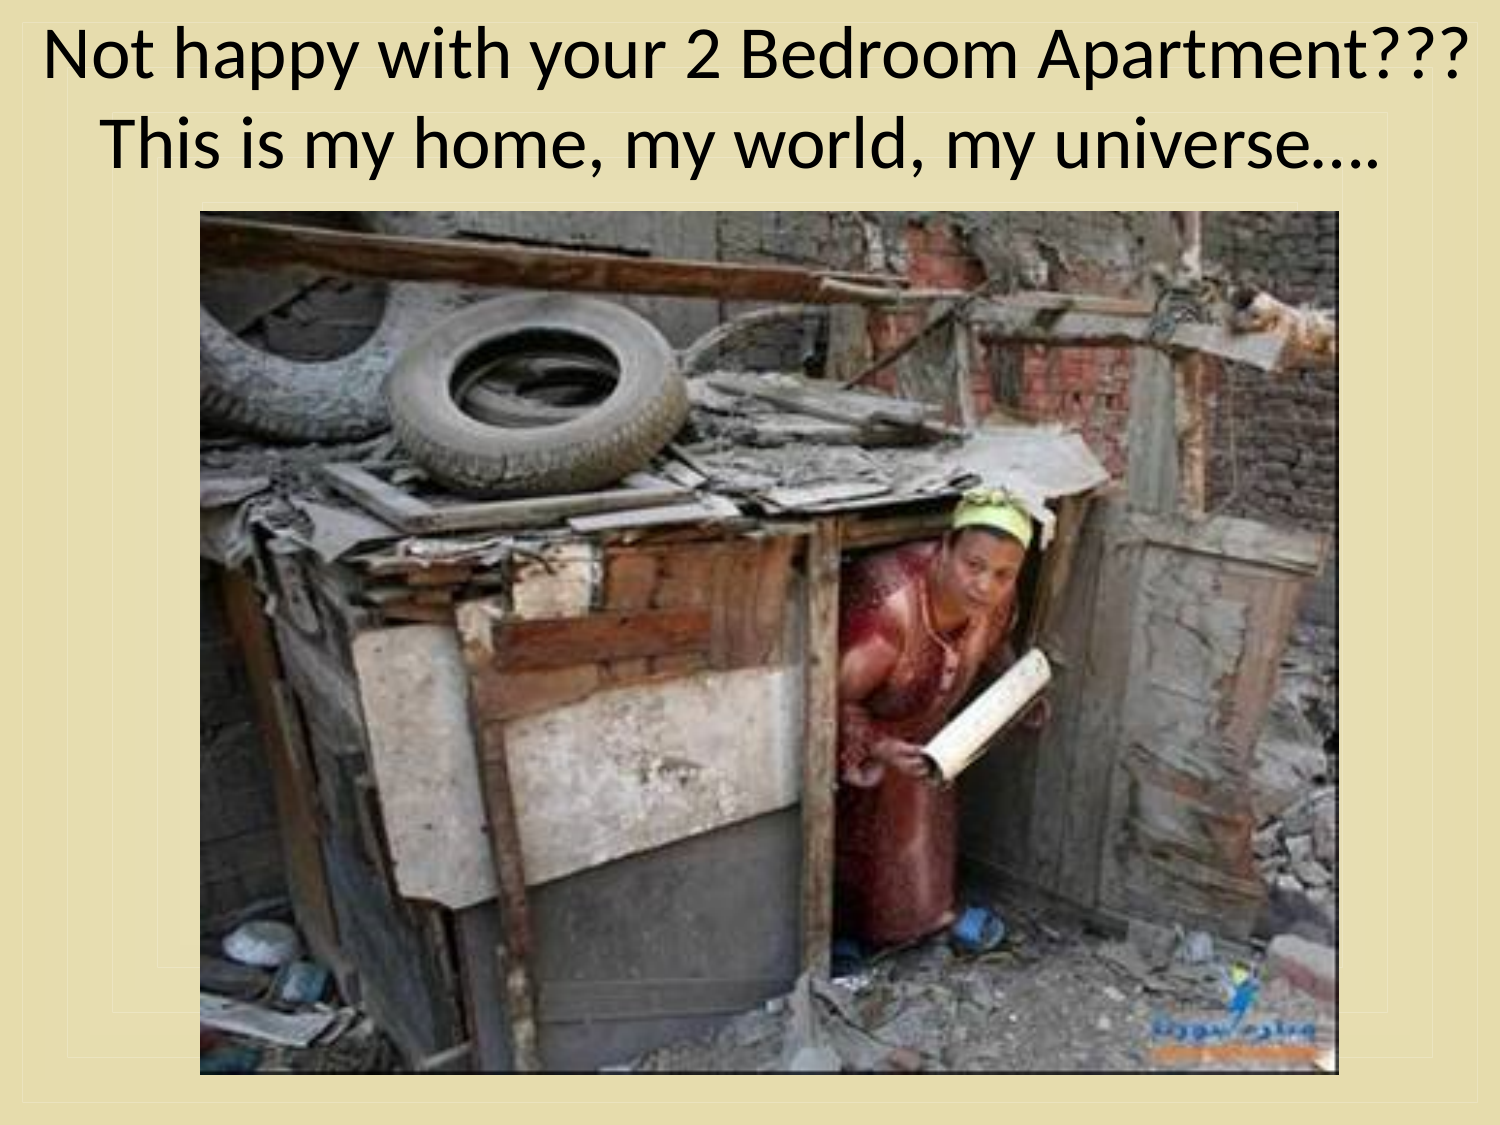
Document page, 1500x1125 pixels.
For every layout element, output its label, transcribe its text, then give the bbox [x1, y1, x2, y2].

picture [199, 210, 1340, 1075]
title Not happy with your 2 Bedroom Apartment??? This is my home, my world, my universe…. [0, 0, 1500, 188]
